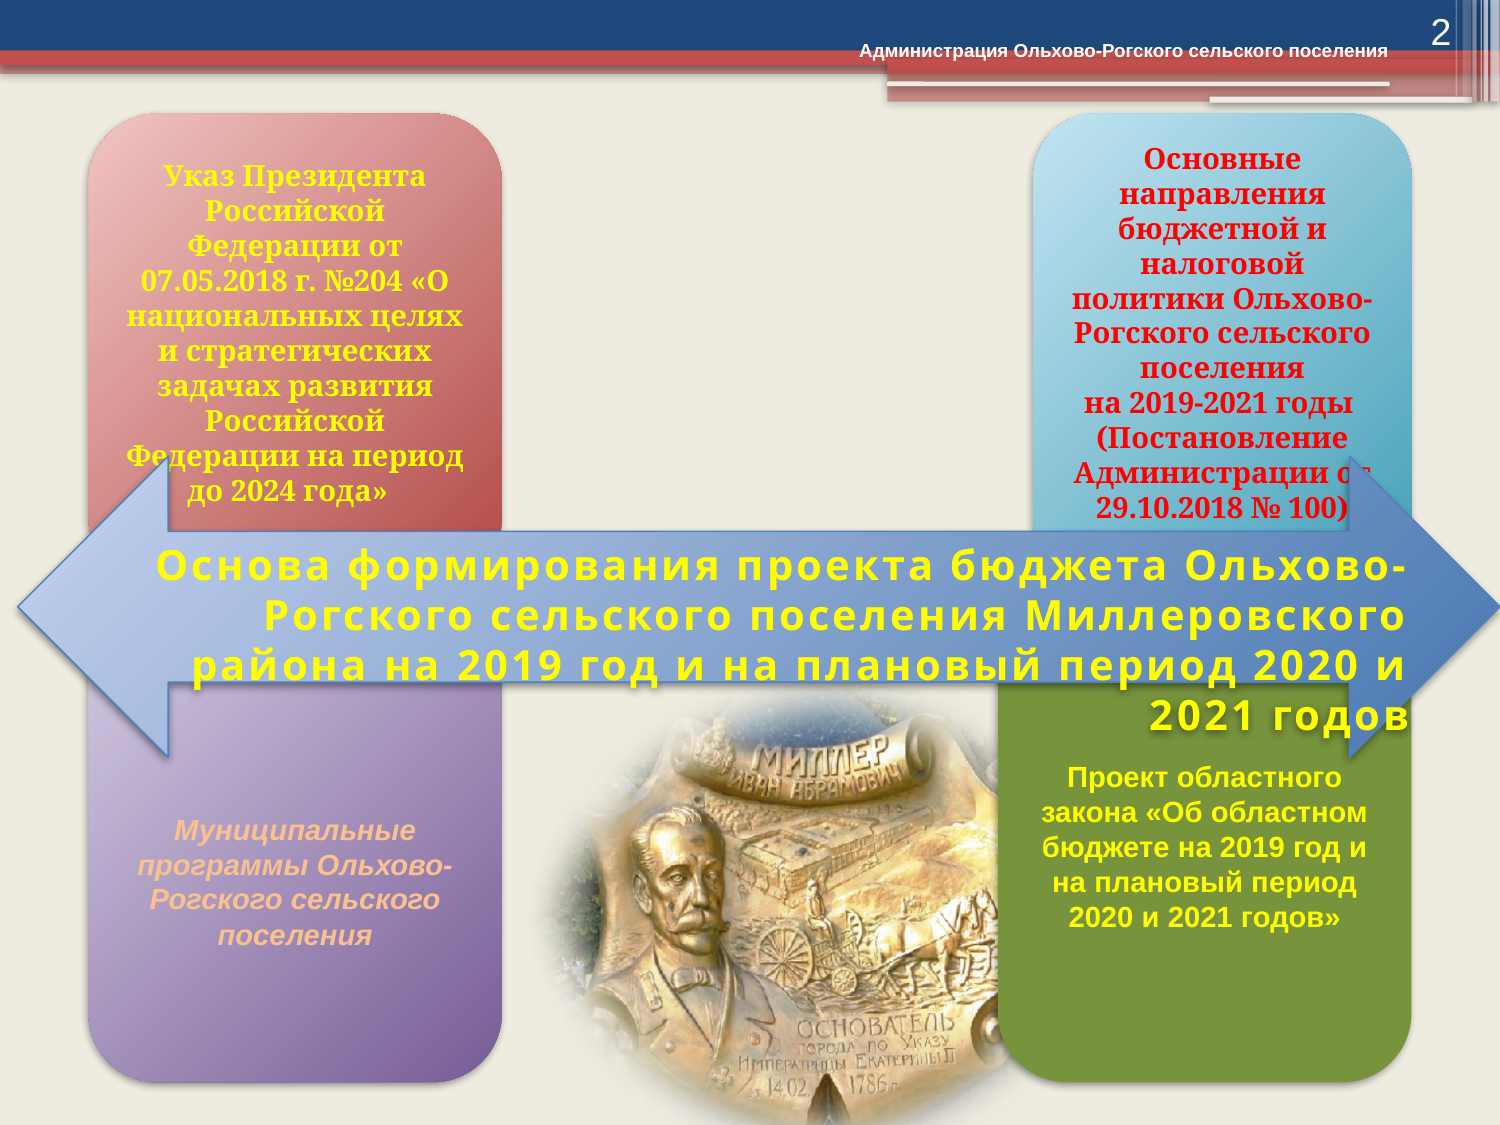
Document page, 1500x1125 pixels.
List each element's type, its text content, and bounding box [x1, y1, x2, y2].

text_box Указ Президента Российской Федерации от 07.05.2018 г. №204 «О национальных целях и стратегических задачах развития Российской Федерации на период до 2024 года» [87, 112, 503, 530]
text_box Основа формирования проекта бюджета Ольхово-Рогского сельского поселения Миллеровского района на 2019 год и на плановый период 2020 и 2021 годов [17, 455, 1500, 759]
text_box Муниципальные программы Ольхово-Рогского сельского поселения [87, 691, 503, 1084]
text_box Основные направления бюджетной и налоговой политики Ольхово-Рогского сельского поселения на 2019-2021 годы (Постановление Администрации от 29.10.2018 № 100) [1033, 113, 1412, 529]
text_box Администрация Ольхово-Рогского сельского поселения [844, 30, 1459, 69]
text_box Проект областного закона «Об областном бюджете на 2019 год и на плановый период 2020 и 2021 годов» [1146, 693, 1413, 1084]
picture [513, 656, 1141, 1125]
slide_number 2 [1341, 0, 1466, 61]
